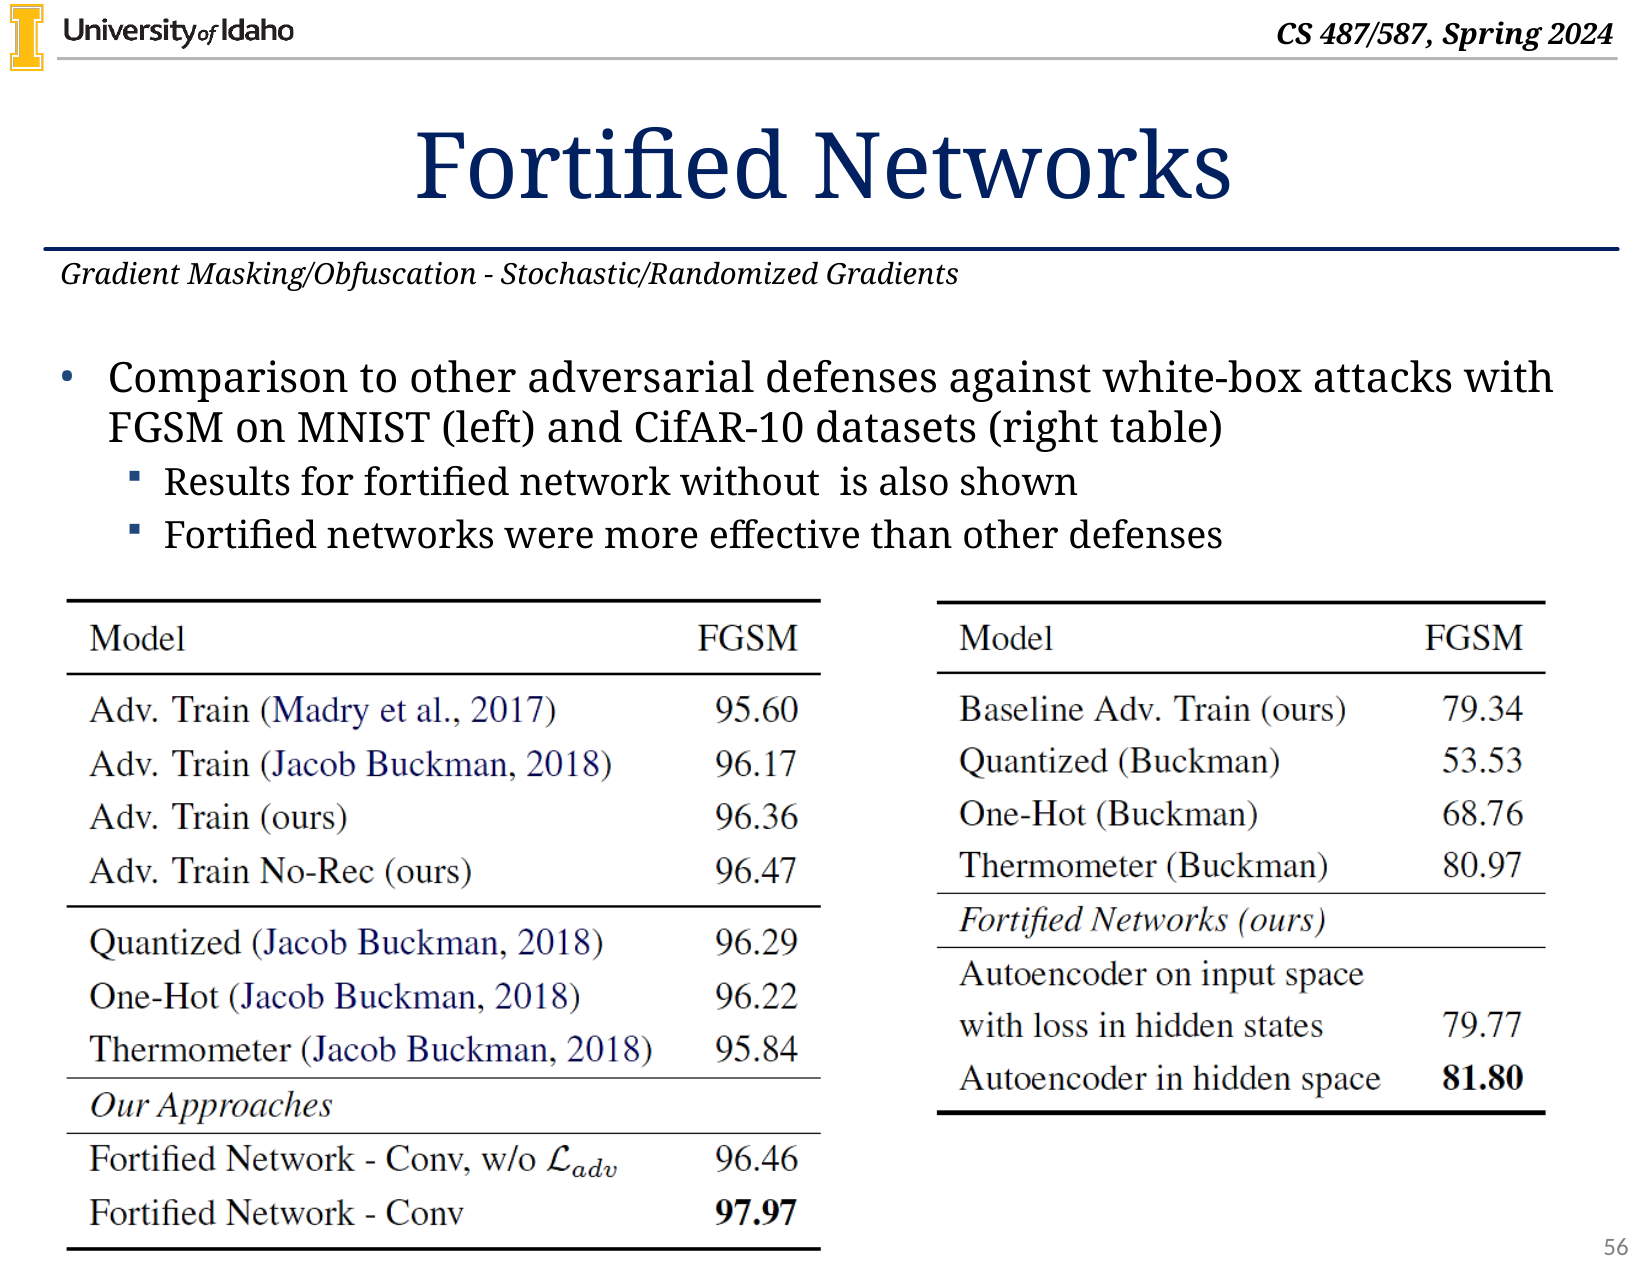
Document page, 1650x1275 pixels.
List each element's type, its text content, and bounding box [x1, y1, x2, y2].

picture [51, 588, 832, 1262]
list Gradient Masking/Obfuscation - Stochastic/Randomized Gradients [45, 247, 1062, 306]
picture [919, 589, 1583, 1126]
title Fortified Networks [0, 75, 1650, 248]
picture [57, 2, 294, 52]
picture [9, 4, 48, 71]
